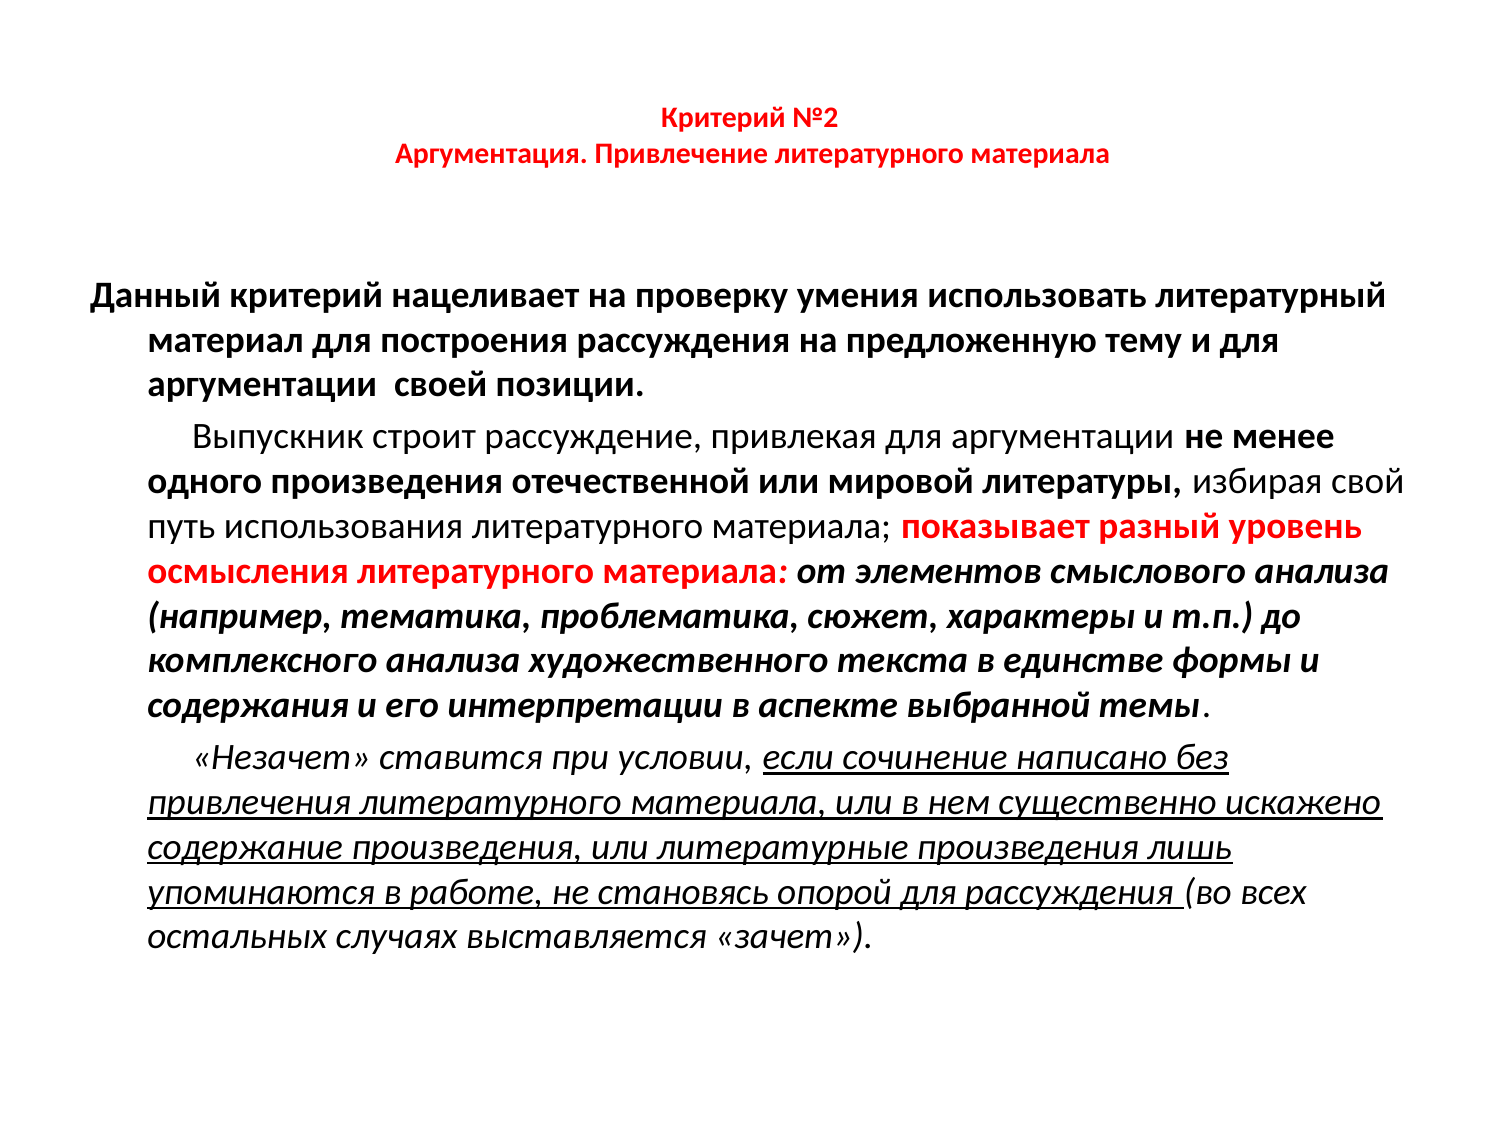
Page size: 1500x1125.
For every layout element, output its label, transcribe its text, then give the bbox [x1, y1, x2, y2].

list Данный критерий нацеливает на проверку умения использовать литературный материал для построения рассуждения на предложенную тему и для аргументации своей позиции. Выпускник строит рассуждение, привлекая для аргументации не менее одного произведения отечественной или мировой литературы, избирая свой путь использования литературного материала; показывает разный уровень осмысления литературного материала: от элементов смыслового анализа (например, тематика, проблематика, сюжет, характеры и т.п.) до комплексного анализа художественного текста в единстве формы и содержания и его интерпретации в аспекте выбранной темы. «Незачет» ставится при условии, если сочинение написано без привлечения литературного материала, или в нем существенно искажено содержание произведения, или литературные произведения лишь упоминаются в работе, не становясь опорой для рассуждения (во всех остальных случаях выставляется «зачет»). [75, 262, 1425, 1005]
title Критерий №2 Аргументация. Привлечение литературного материала [75, 90, 1425, 233]
